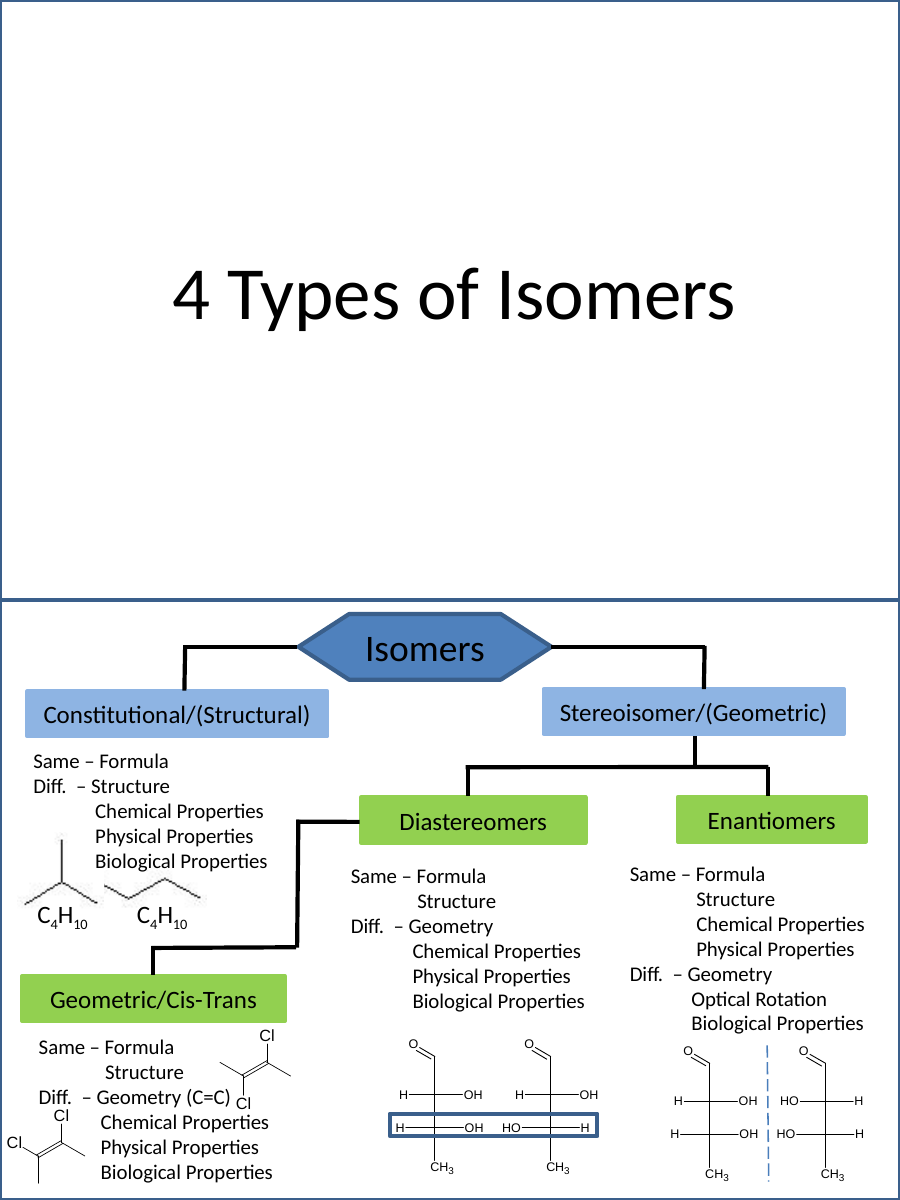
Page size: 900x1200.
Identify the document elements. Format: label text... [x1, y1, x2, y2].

text_box Stereoisomer/(Geometric) [542, 687, 846, 736]
text_box 4 Types of Isomers [157, 237, 751, 343]
text_box Enantiomers [676, 795, 868, 844]
text_box Same – Formula Diff. – Structure Chemical Properties Physical Properties Biological Properties [18, 740, 283, 881]
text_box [4, 1103, 90, 1188]
text_box Constitutional/(Structural) [25, 689, 329, 738]
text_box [215, 1023, 296, 1115]
text_box Isomers [297, 611, 553, 682]
text_box Diastereomers [359, 795, 588, 845]
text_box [16, 832, 207, 937]
text_box Same – Formula Structure Diff. – Geometry Chemical Properties Physical Properties Biological Properties [336, 855, 600, 1020]
text_box Same – Formula Structure Chemical Properties Physical Properties Diff. – Geometry Optical Rotation Biological Properties [615, 852, 880, 1043]
text_box Same – Formula Structure Diff. – Geometry (C=C) Chemical Properties Physical Properties Biological Properties [24, 1026, 288, 1192]
text_box Geometric/Cis-Trans [20, 974, 287, 1023]
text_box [670, 1043, 865, 1185]
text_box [389, 1036, 599, 1178]
